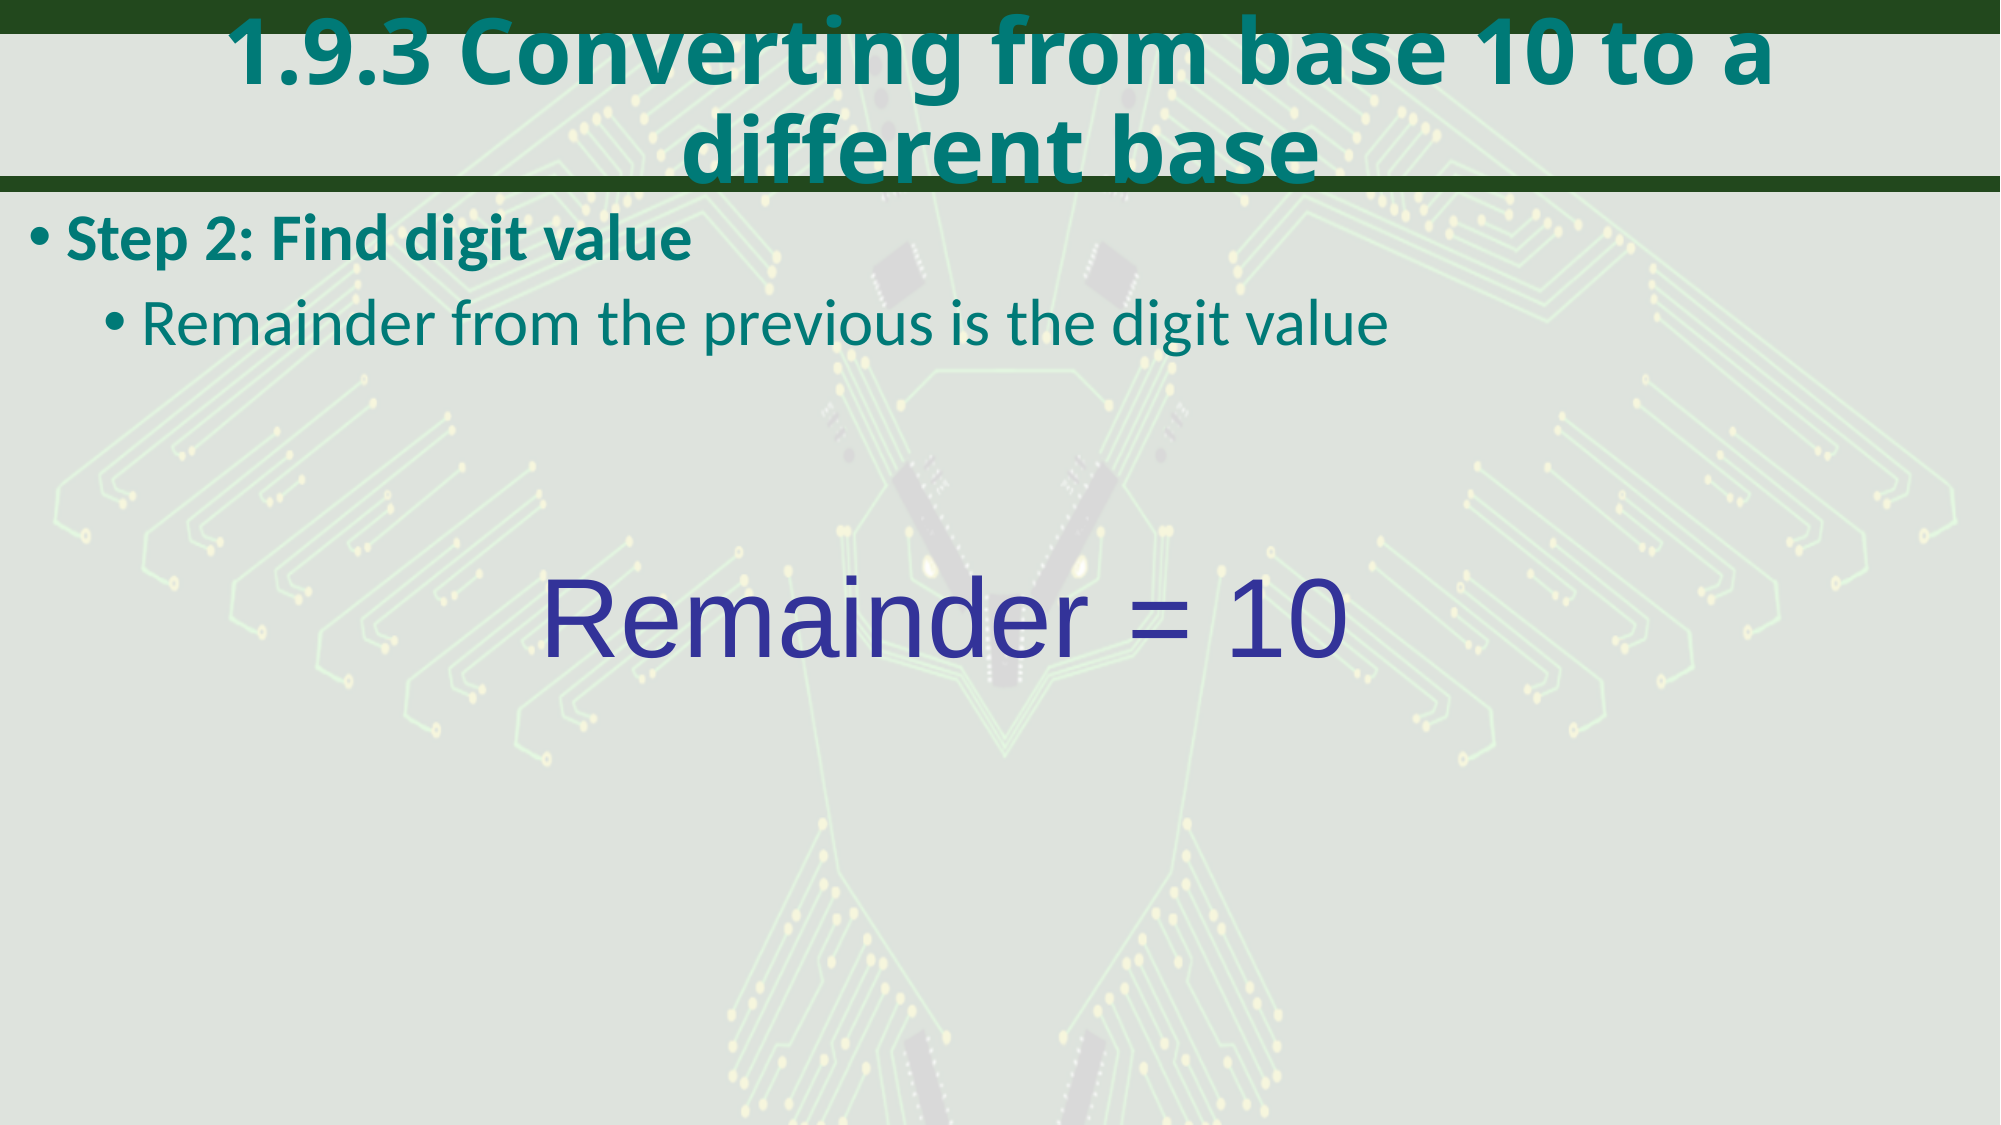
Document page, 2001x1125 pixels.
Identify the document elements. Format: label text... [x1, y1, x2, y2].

title 1.9.3 Converting from base 10 to a different base [13, 36, 1989, 173]
text_box Remainder = 10 [449, 512, 1557, 764]
list Step 2: Find digit value Remainder from the previous is the digit value [13, 195, 1989, 1014]
